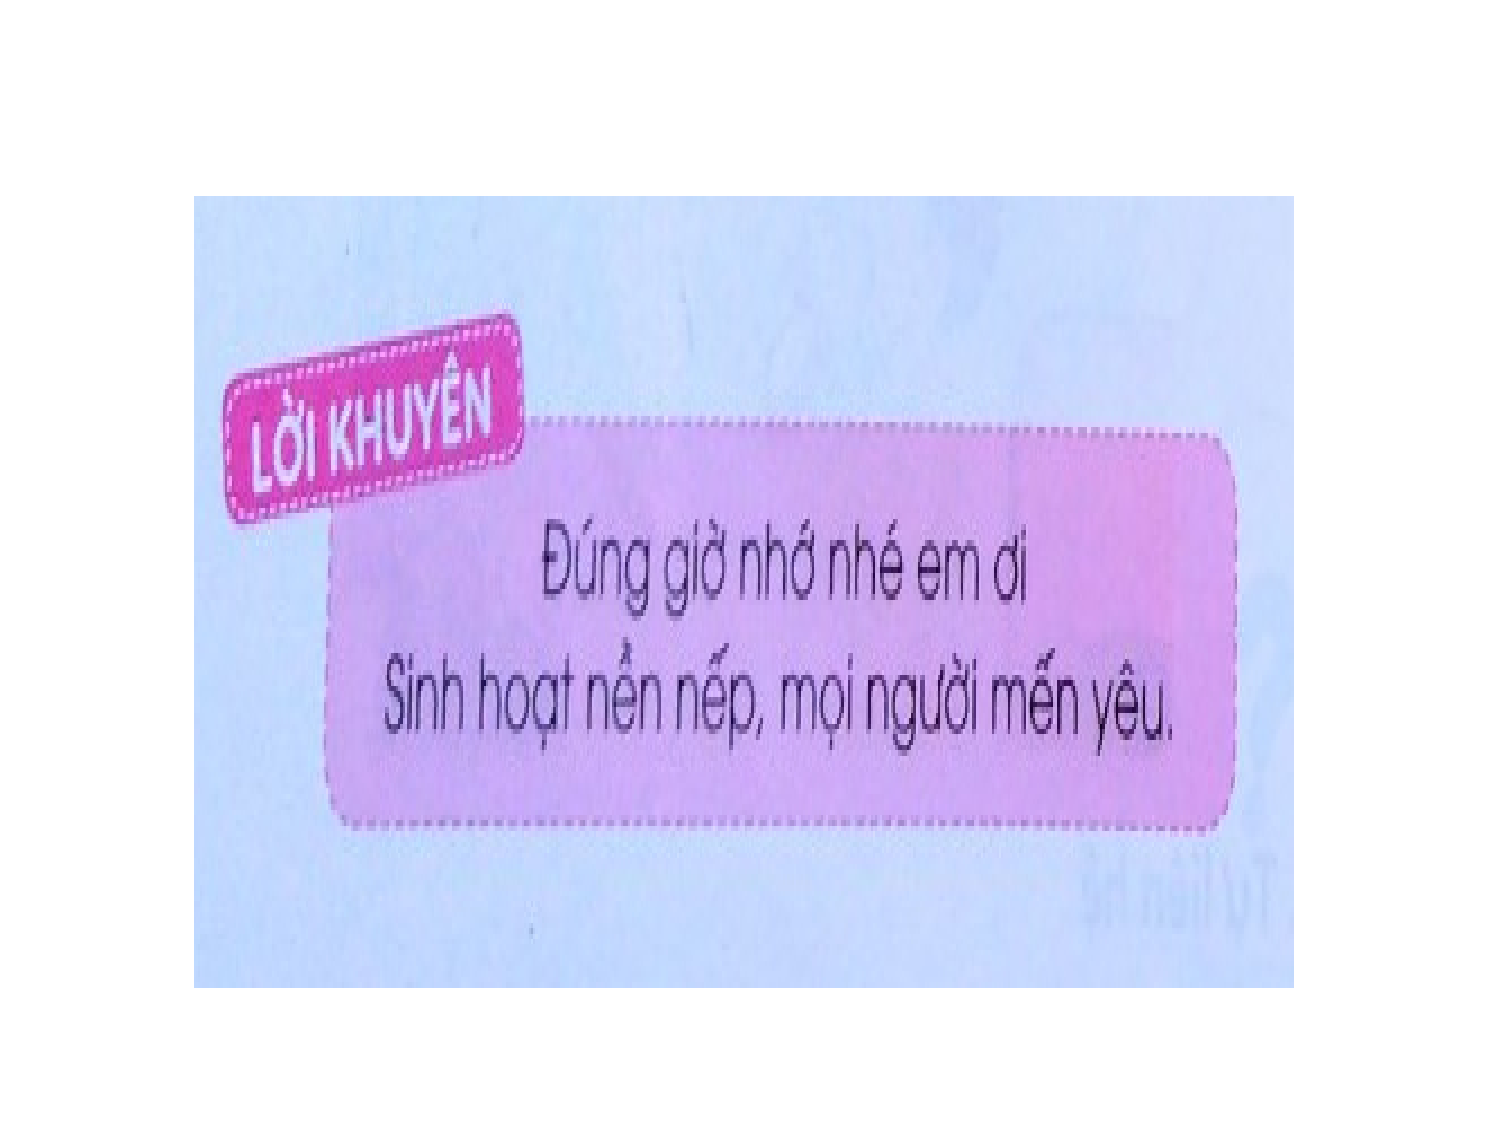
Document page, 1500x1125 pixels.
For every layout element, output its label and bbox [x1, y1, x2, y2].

list [194, 196, 1294, 988]
